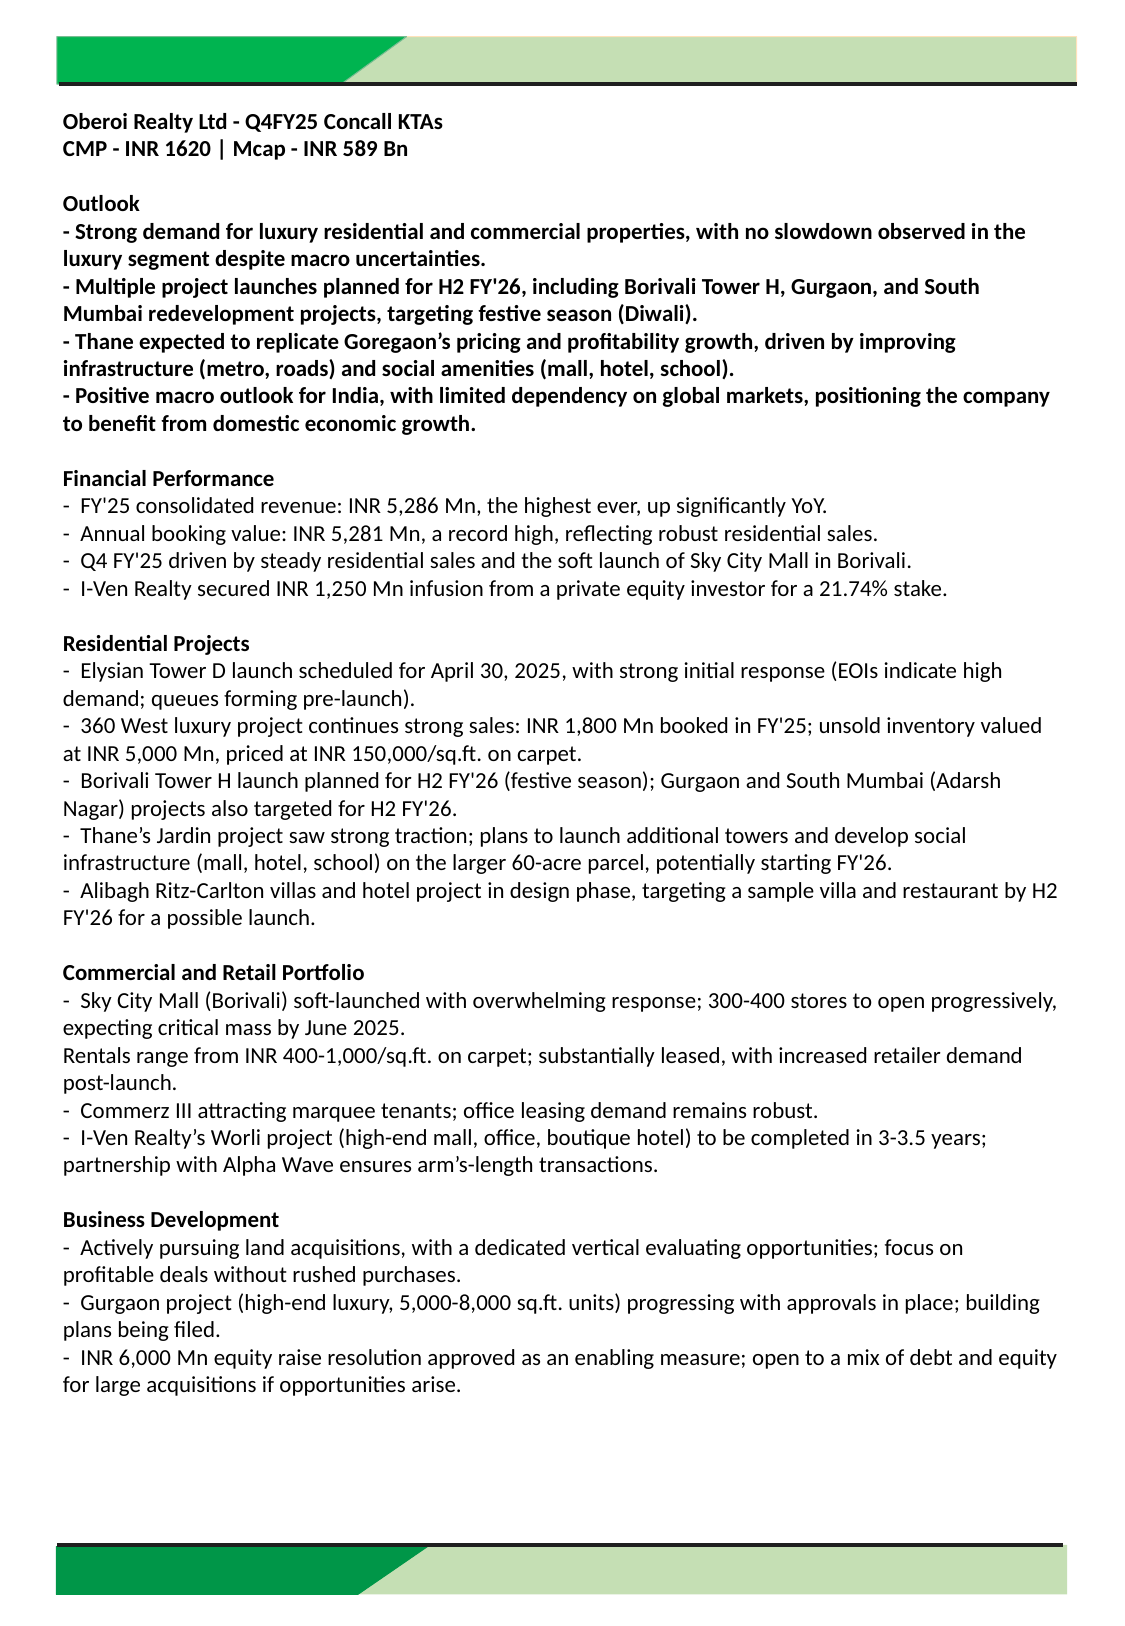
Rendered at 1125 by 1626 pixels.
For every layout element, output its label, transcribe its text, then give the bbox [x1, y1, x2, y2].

text_box Oberoi Realty Ltd - Q4FY25 Concall KTAs CMP - INR 1620 | Mcap - INR 589 Bn Outlook - Strong demand for luxury residential and commercial properties, with no slowdown observed in the luxury segment despite macro uncertainties. - Multiple project launches planned for H2 FY'26, including Borivali Tower H, Gurgaon, and South Mumbai redevelopment projects, targeting festive season (Diwali). - Thane expected to replicate Goregaon’s pricing and profitability growth, driven by improving infrastructure (metro, roads) and social amenities (mall, hotel, school). - Positive macro outlook for India, with limited dependency on global markets, positioning the company to benefit from domestic economic growth. Financial Performance - FY'25 consolidated revenue: INR 5,286 Mn, the highest ever, up significantly YoY. - Annual booking value: INR 5,281 Mn, a record high, reflecting robust residential sales. - Q4 FY'25 driven by steady residential sales and the soft launch of Sky City Mall in Borivali. - I-Ven Realty secured INR 1,250 Mn infusion from a private equity investor for a 21.74% stake. Residential Projects - Elysian Tower D launch scheduled for April 30, 2025, with strong initial response (EOIs indicate high demand; queues forming pre-launch). - 360 West luxury project continues strong sales: INR 1,800 Mn booked in FY'25; unsold inventory valued at INR 5,000 Mn, priced at INR 150,000/sq.ft. on carpet. - Borivali Tower H launch planned for H2 FY'26 (festive season); Gurgaon and South Mumbai (Adarsh Nagar) projects also targeted for H2 FY'26. - Thane’s Jardin project saw strong traction; plans to launch additional towers and develop social infrastructure (mall, hotel, school) on the larger 60-acre parcel, potentially starting FY'26. - Alibagh Ritz-Carlton villas and hotel project in design phase, targeting a sample villa and restaurant by H2 FY'26 for a possible launch. Commercial and Retail Portfolio - Sky City Mall (Borivali) soft-launched with overwhelming response; 300-400 stores to open progressively, expecting critical mass by June 2025. Rentals range from INR 400-1,000/sq.ft. on carpet; substantially leased, with increased retailer demand post-launch. - Commerz III attracting marquee tenants; office leasing demand remains robust. - I-Ven Realty’s Worli project (high-end mall, office, boutique hotel) to be completed in 3-3.5 years; partnership with Alpha Wave ensures arm’s-length transactions. Business Development - Actively pursuing land acquisitions, with a dedicated vertical evaluating opportunities; focus on profitable deals without rushed purchases. - Gurgaon project (high-end luxury, 5,000-8,000 sq.ft. units) progressing with approvals in place; building plans being filed. - INR 6,000 Mn equity raise resolution approved as an enabling measure; open to a mix of debt and equity for large acquisitions if opportunities arise. [62, 104, 1060, 1425]
